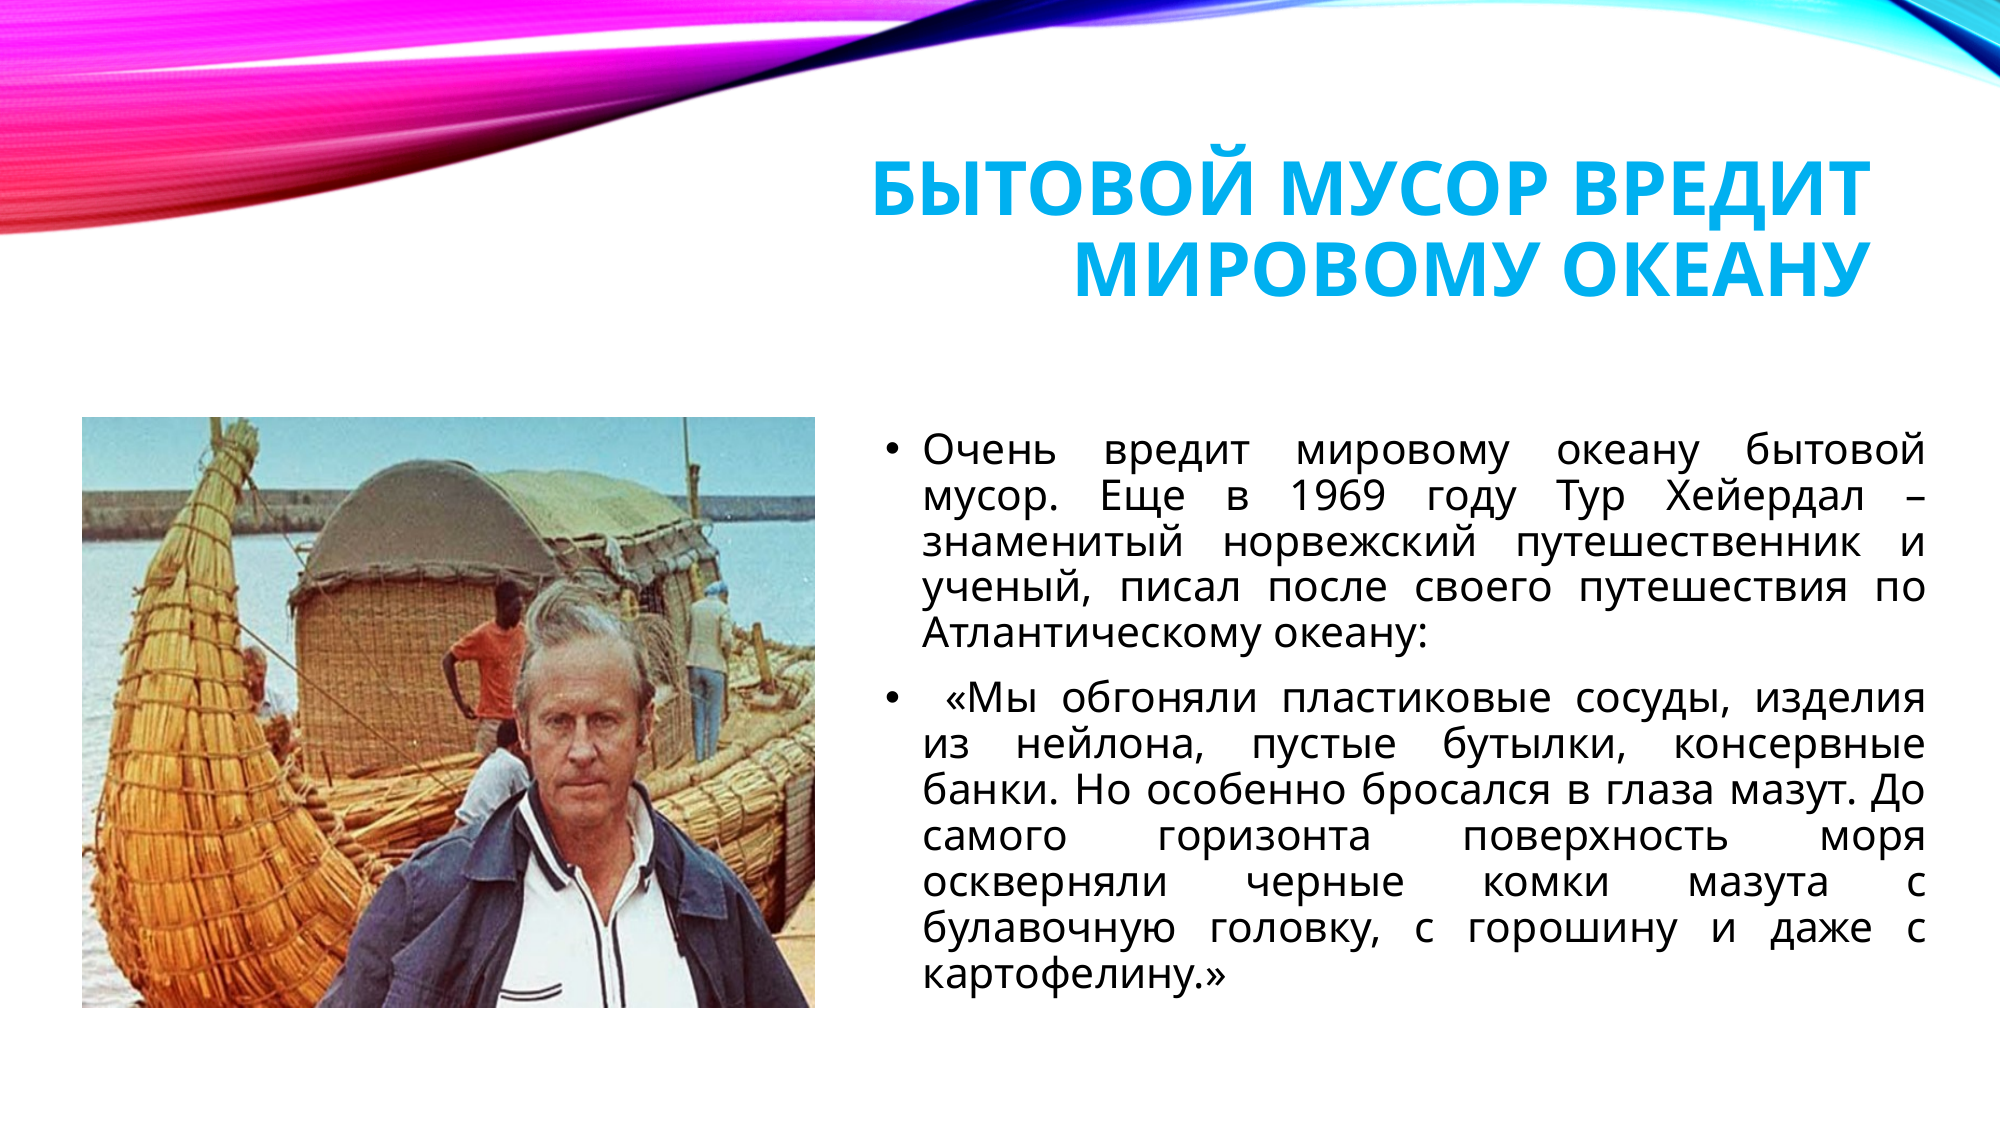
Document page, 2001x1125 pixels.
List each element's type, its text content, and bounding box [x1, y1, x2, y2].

title Бытовой мусор вредит мировому океану [773, 125, 1888, 338]
picture [1910, 0, 2000, 45]
picture [0, 0, 2000, 237]
picture [81, 417, 816, 1009]
list Очень вредит мировому океану бытовой мусор. Еще в 1969 году Тур Хейердал – знаменитый норвежский путешественник и ученый, писал после своего путешествия по Атлантическому океану: «Мы обгоняли пластиковые сосуды, изделия из нейлона, пустые бутылки, консервные банки. Но особенно бросался в глаза мазут. До самого горизонта поверхность моря оскверняли черные комки мазута с булавочную головку, с горошину и даже с картофелину.» [870, 420, 1942, 1008]
picture [1890, 0, 2000, 75]
